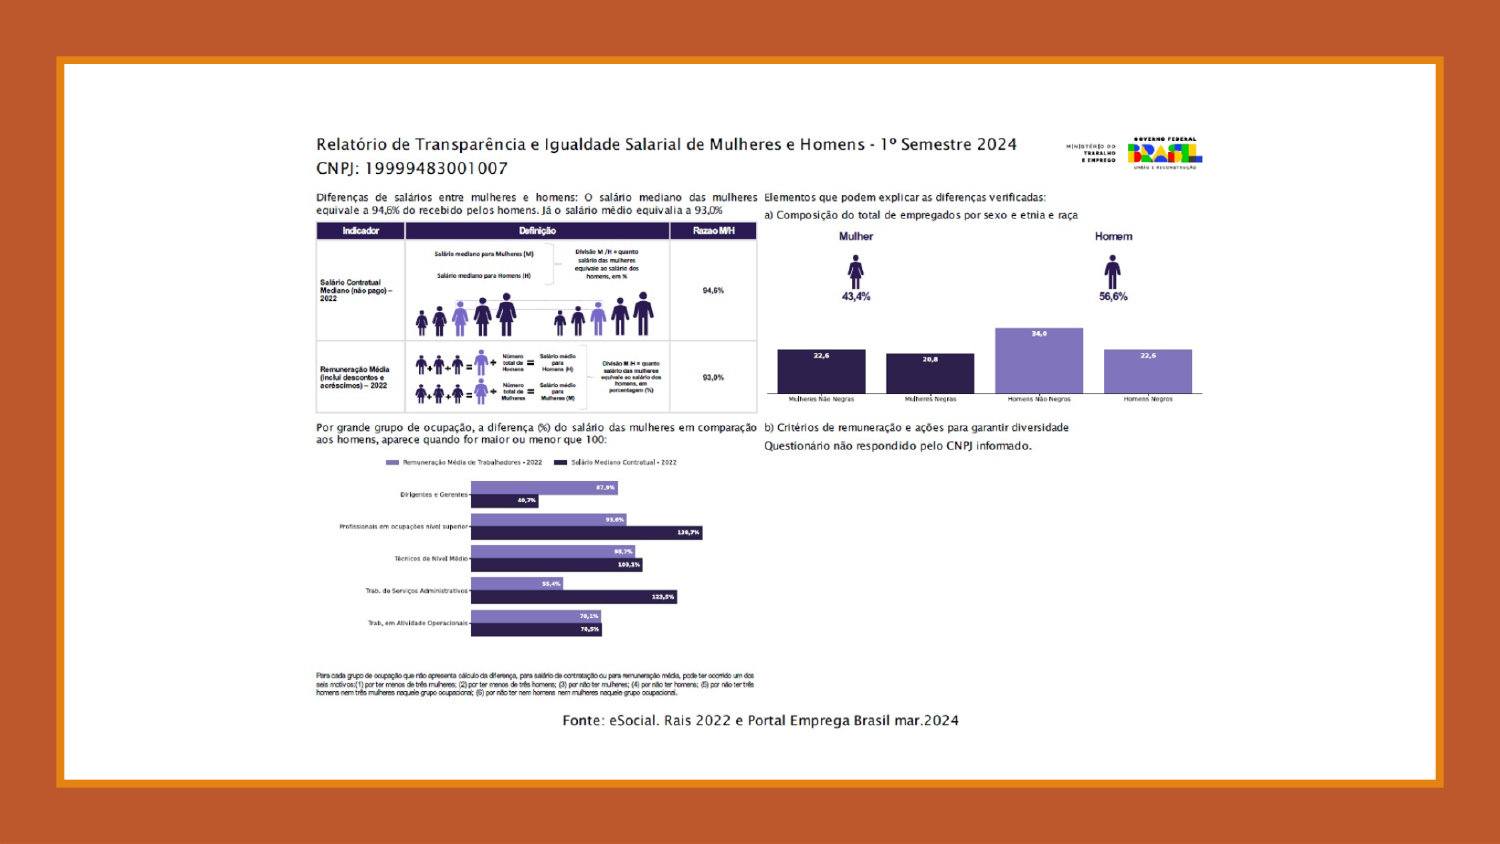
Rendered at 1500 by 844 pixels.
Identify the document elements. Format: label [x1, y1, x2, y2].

text_box [0, 0, 1500, 844]
text_box [63, 63, 1437, 781]
picture [295, 110, 1209, 732]
text_box [55, 55, 1445, 789]
